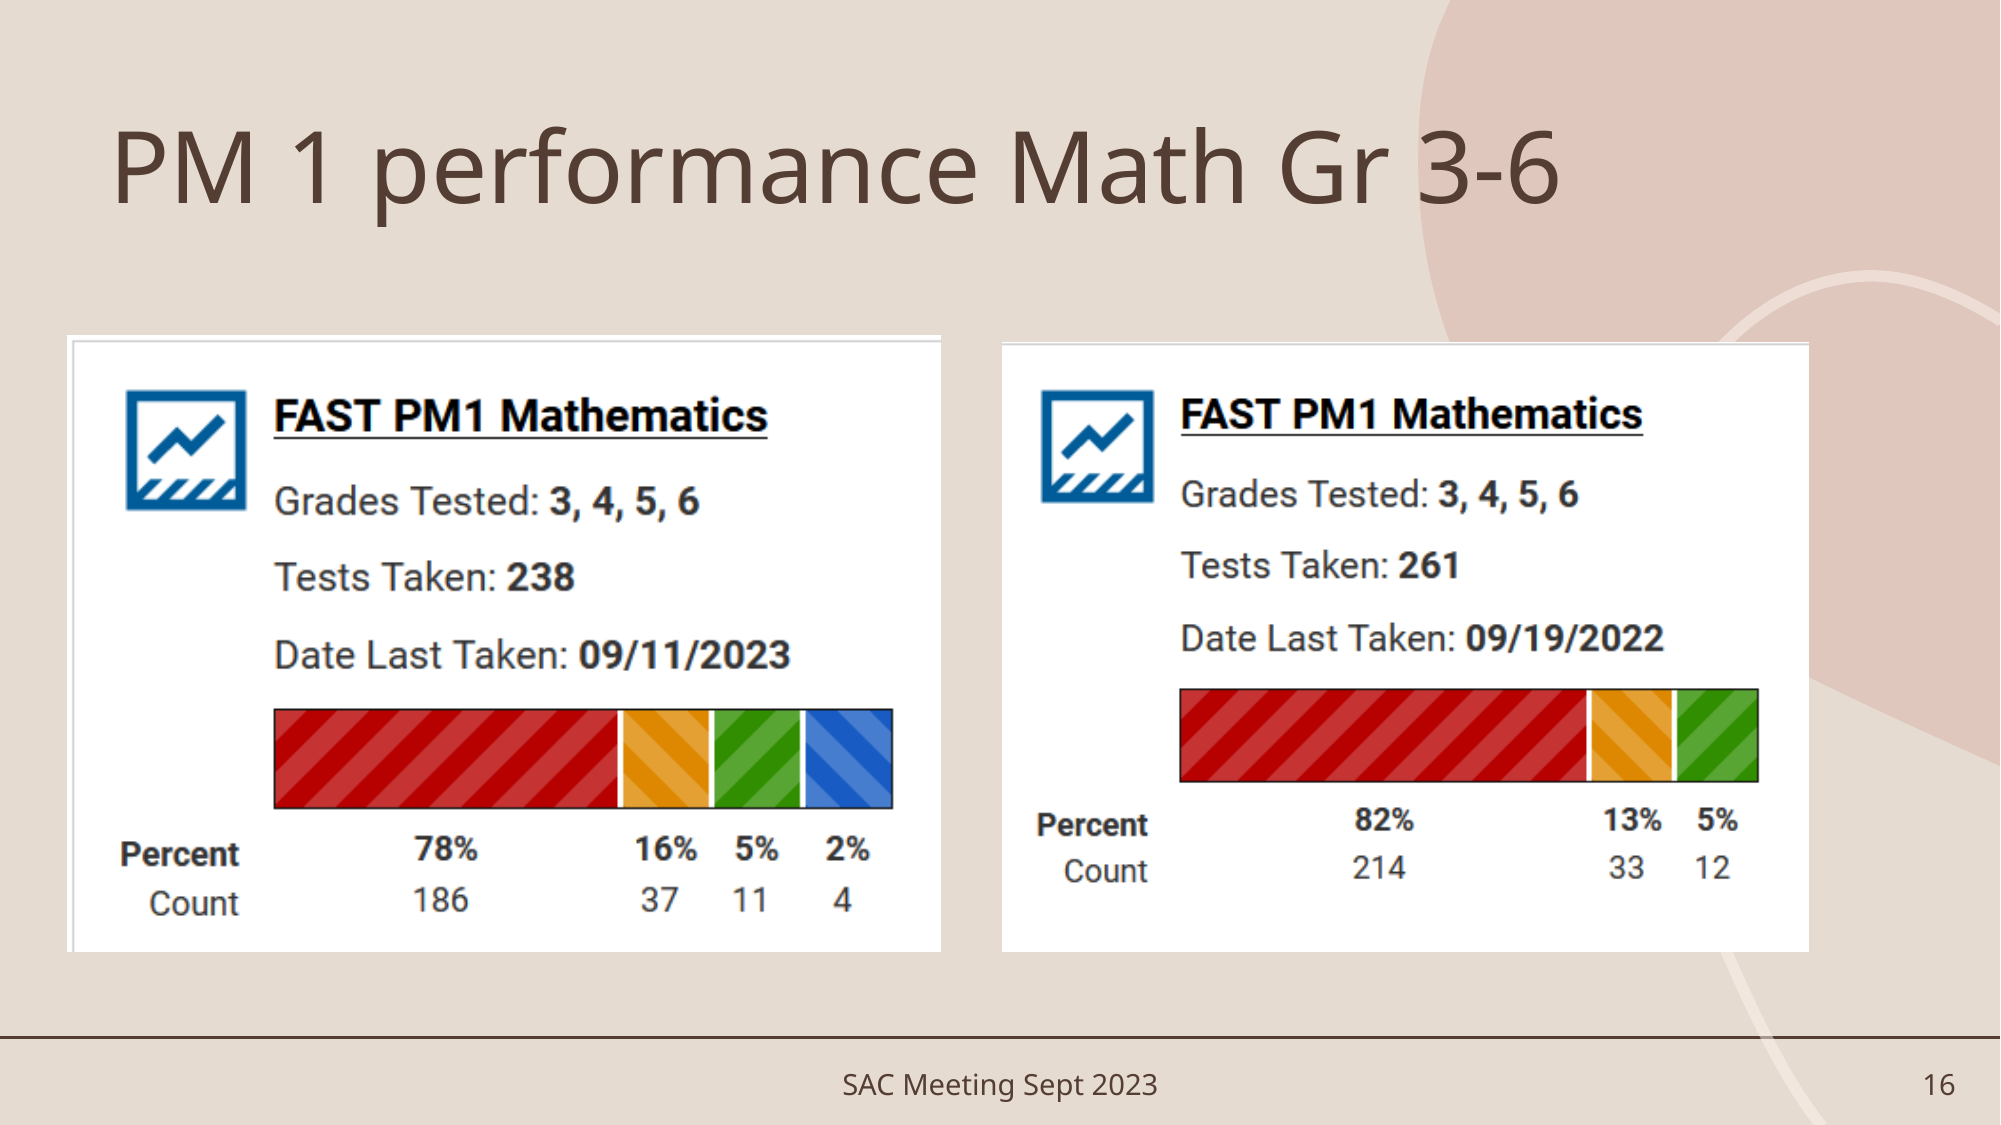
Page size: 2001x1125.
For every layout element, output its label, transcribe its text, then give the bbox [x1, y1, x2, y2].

picture [67, 335, 941, 952]
footer SAC Meeting Sept 2023 [718, 1060, 1283, 1112]
picture [1002, 342, 1809, 952]
title PM 1 performance Math Gr 3-6 [94, 115, 1820, 227]
slide_number 16 [1808, 1060, 1971, 1112]
